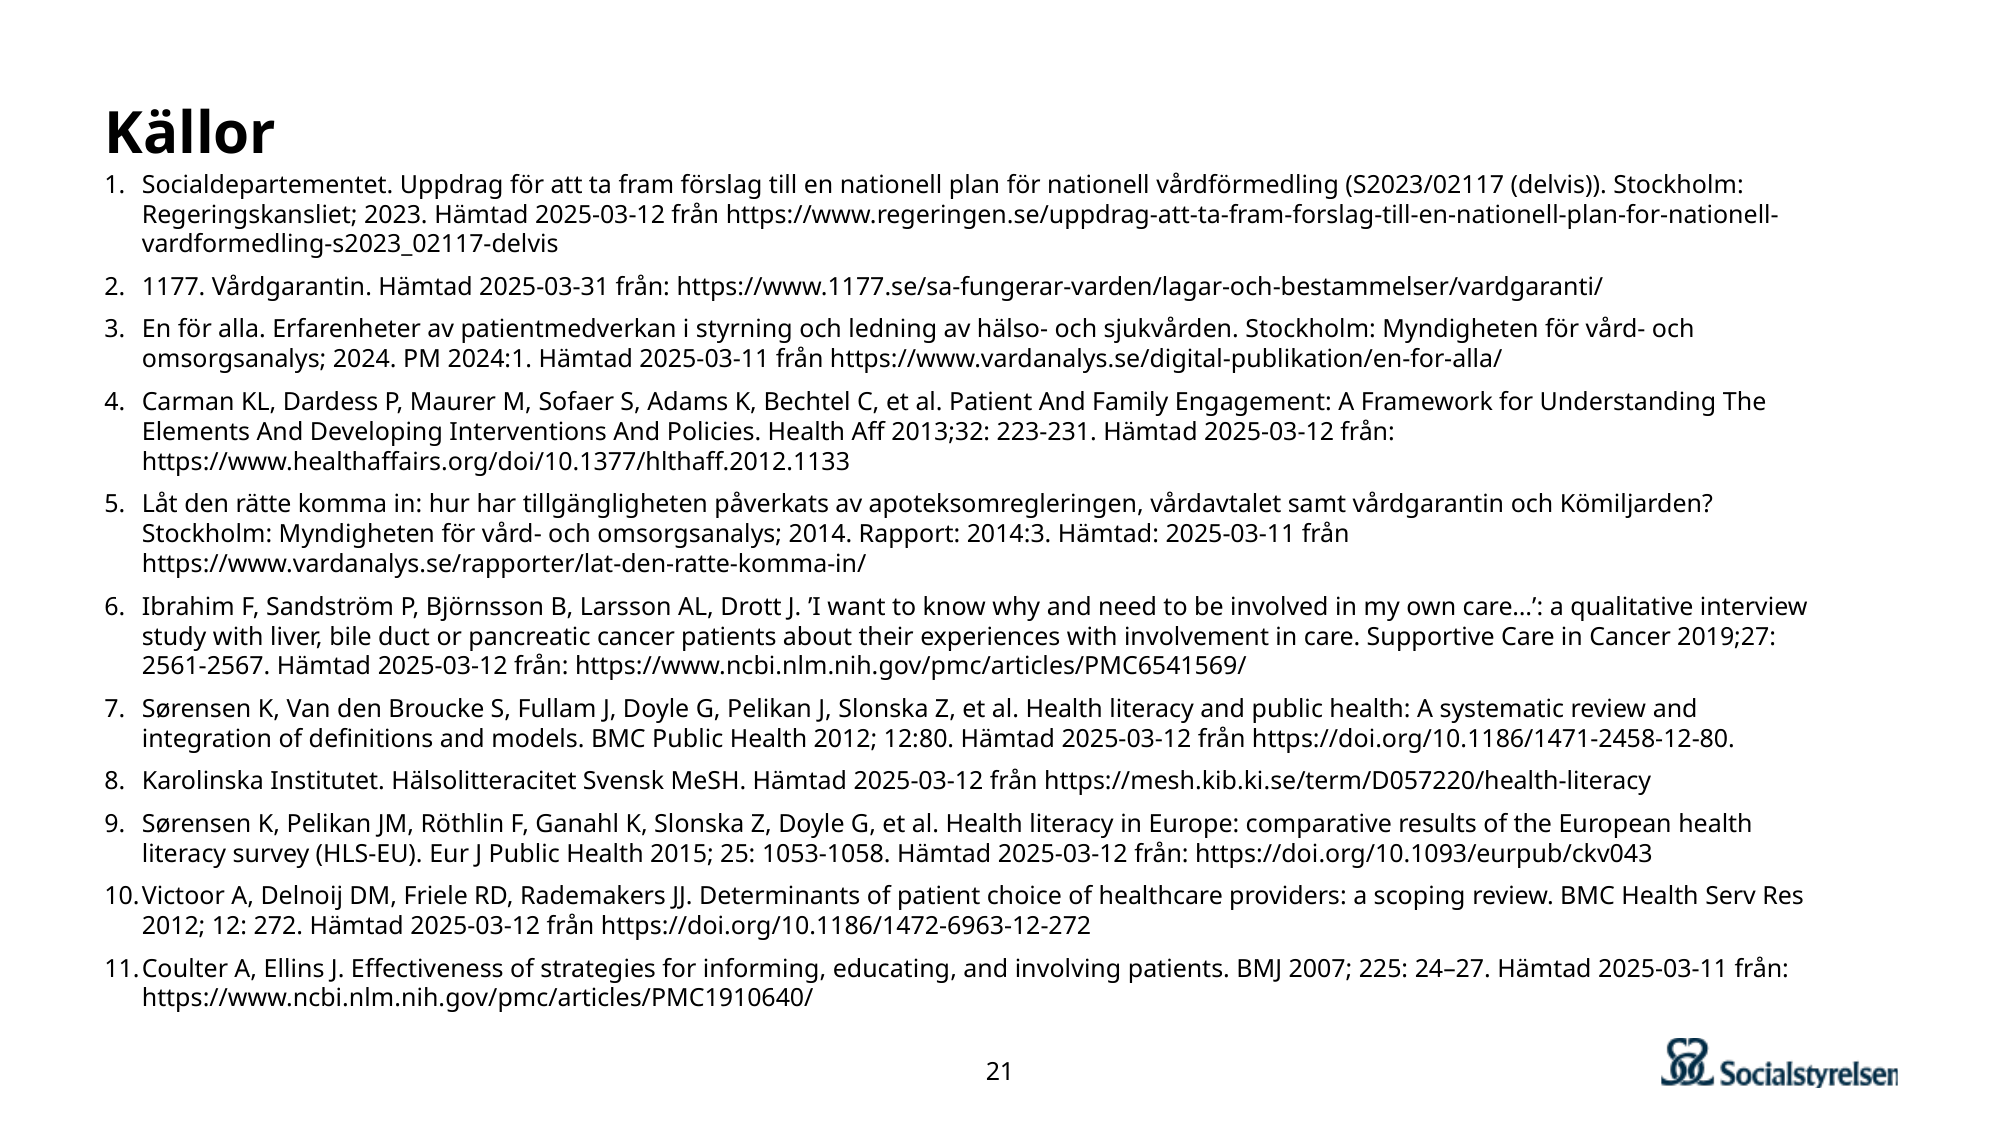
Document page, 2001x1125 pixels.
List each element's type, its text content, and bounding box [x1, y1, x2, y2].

text_box Socialdepartementet. Uppdrag för att ta fram förslag till en nationell plan för nationell vårdförmedling (S2023/02117 (delvis)). Stockholm: Regeringskansliet; 2023. Hämtad 2025-03-12 från https://www.regeringen.se/uppdrag-att-ta-fram-forslag-till-en-nationell-plan-for-nationell-vardformedling-s2023_02117-delvis 1177. Vårdgarantin. Hämtad 2025-03-31 från: https://www.1177.se/sa-fungerar-varden/lagar-och-bestammelser/vardgaranti/ En för alla. Erfarenheter av patientmedverkan i styrning och ledning av hälso- och sjukvården. Stockholm: Myndigheten för vård- och omsorgsanalys; 2024. PM 2024:1. Hämtad 2025-03-11 från https://www.vardanalys.se/digital-publikation/en-for-alla/ Carman KL, Dardess P, Maurer M, Sofaer S, Adams K, Bechtel C, et al. Patient And Family Engagement: A Framework for Understanding The Elements And Developing Interventions And Policies. Health Aff 2013;32: 223-231. Hämtad 2025-03-12 från: https://www.healthaffairs.org/doi/10.1377/hlthaff.2012.1133 Låt den rätte komma in: hur har tillgängligheten påverkats av apoteksomregleringen, vårdavtalet samt vårdgarantin och Kömiljarden? Stockholm: Myndigheten för vård- och omsorgsanalys; 2014. Rapport: 2014:3. Hämtad: 2025-03-11 från https://www.vardanalys.se/rapporter/lat-den-ratte-komma-in/ Ibrahim F, Sandström P, Björnsson B, Larsson AL, Drott J. ’I want to know why and need to be involved in my own care…’: a qualitative interview study with liver, bile duct or pancreatic cancer patients about their experiences with involvement in care. Supportive Care in Cancer 2019;27: 2561-2567. Hämtad 2025-03-12 från: https://www.ncbi.nlm.nih.gov/pmc/articles/PMC6541569/ Sørensen K, Van den Broucke S, Fullam J, Doyle G, Pelikan J, Slonska Z, et al. Health literacy and public health: A systematic review and integration of definitions and models. BMC Public Health 2012; 12:80. Hämtad 2025-03-12 från https://doi.org/10.1186/1471-2458-12-80. Karolinska Institutet. Hälsolitteracitet Svensk MeSH. Hämtad 2025-03-12 från https://mesh.kib.ki.se/term/D057220/health-literacy Sørensen K, Pelikan JM, Röthlin F, Ganahl K, Slonska Z, Doyle G, et al. Health literacy in Europe: comparative results of the European health literacy survey (HLS-EU). Eur J Public Health 2015; 25: 1053-1058. Hämtad 2025-03-12 från: https://doi.org/10.1093/eurpub/ckv043 Victoor A, Delnoij DM, Friele RD, Rademakers JJ. Determinants of patient choice of healthcare providers: a scoping review. BMC Health Serv Res 2012; 12: 272. Hämtad 2025-03-12 från https://doi.org/10.1186/1472-6963-12-272 Coulter A, Ellins J. Effectiveness of strategies for informing, educating, and involving patients. BMJ 2007; 225: 24–27. Hämtad 2025-03-11 från: https://www.ncbi.nlm.nih.gov/pmc/articles/PMC1910640/ [104, 160, 1846, 966]
slide_number 21 [923, 1042, 1077, 1103]
title Källor [104, 88, 1699, 160]
